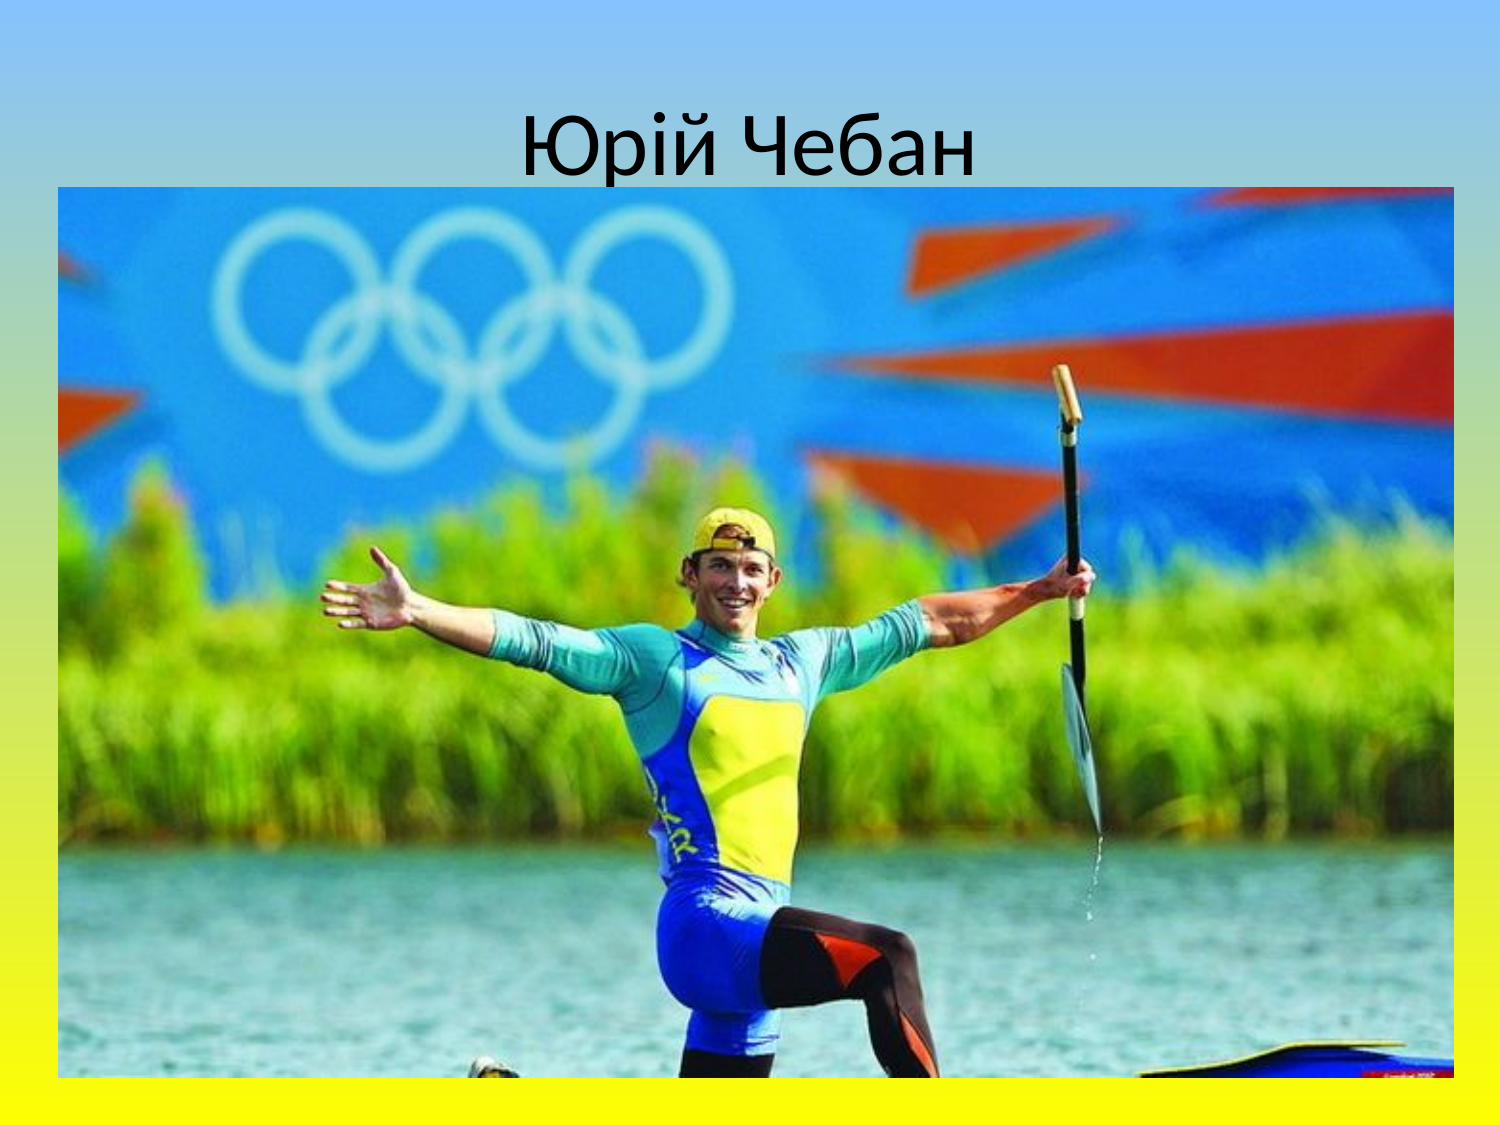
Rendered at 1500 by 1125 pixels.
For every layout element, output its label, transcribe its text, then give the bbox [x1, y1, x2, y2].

title Юрій Чебан [75, 45, 1425, 186]
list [58, 187, 1454, 1079]
